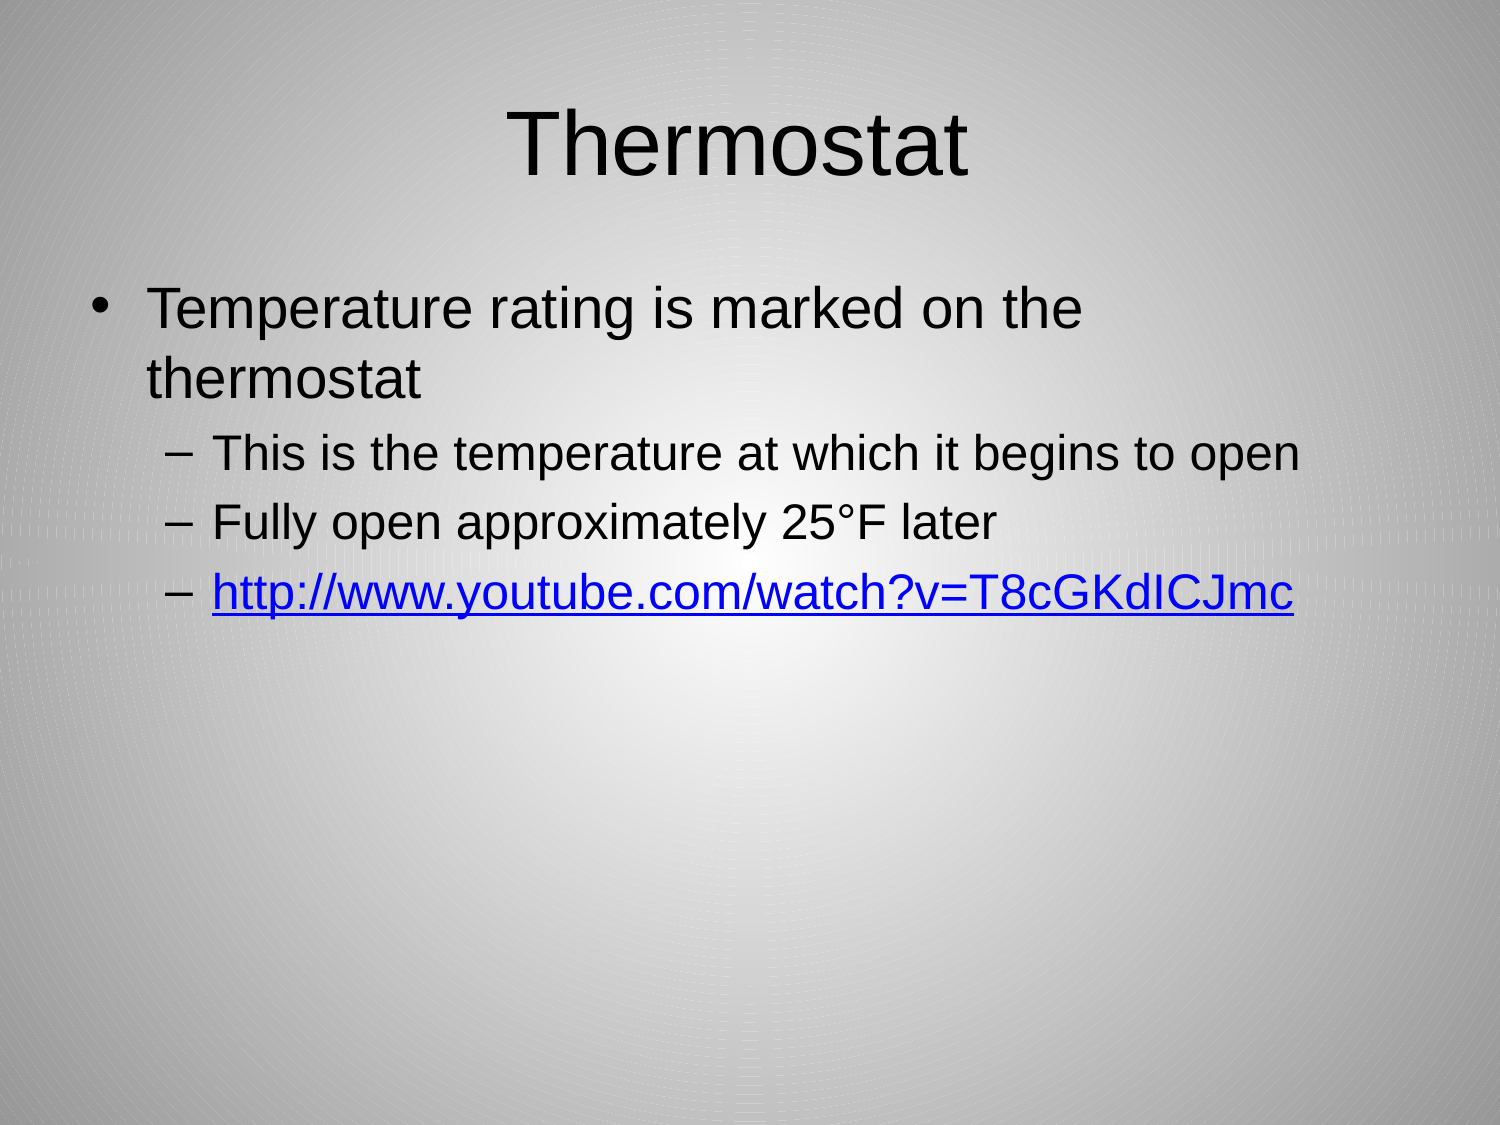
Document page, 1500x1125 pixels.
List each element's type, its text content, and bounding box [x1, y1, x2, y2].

list Temperature rating is marked on the thermostat This is the temperature at which it begins to open Fully open approximately 25°F later http://www.youtube.com/watch?v=T8cGKdICJmc [75, 262, 762, 1005]
title Thermostat [75, 45, 1425, 233]
list [762, 262, 1425, 1005]
